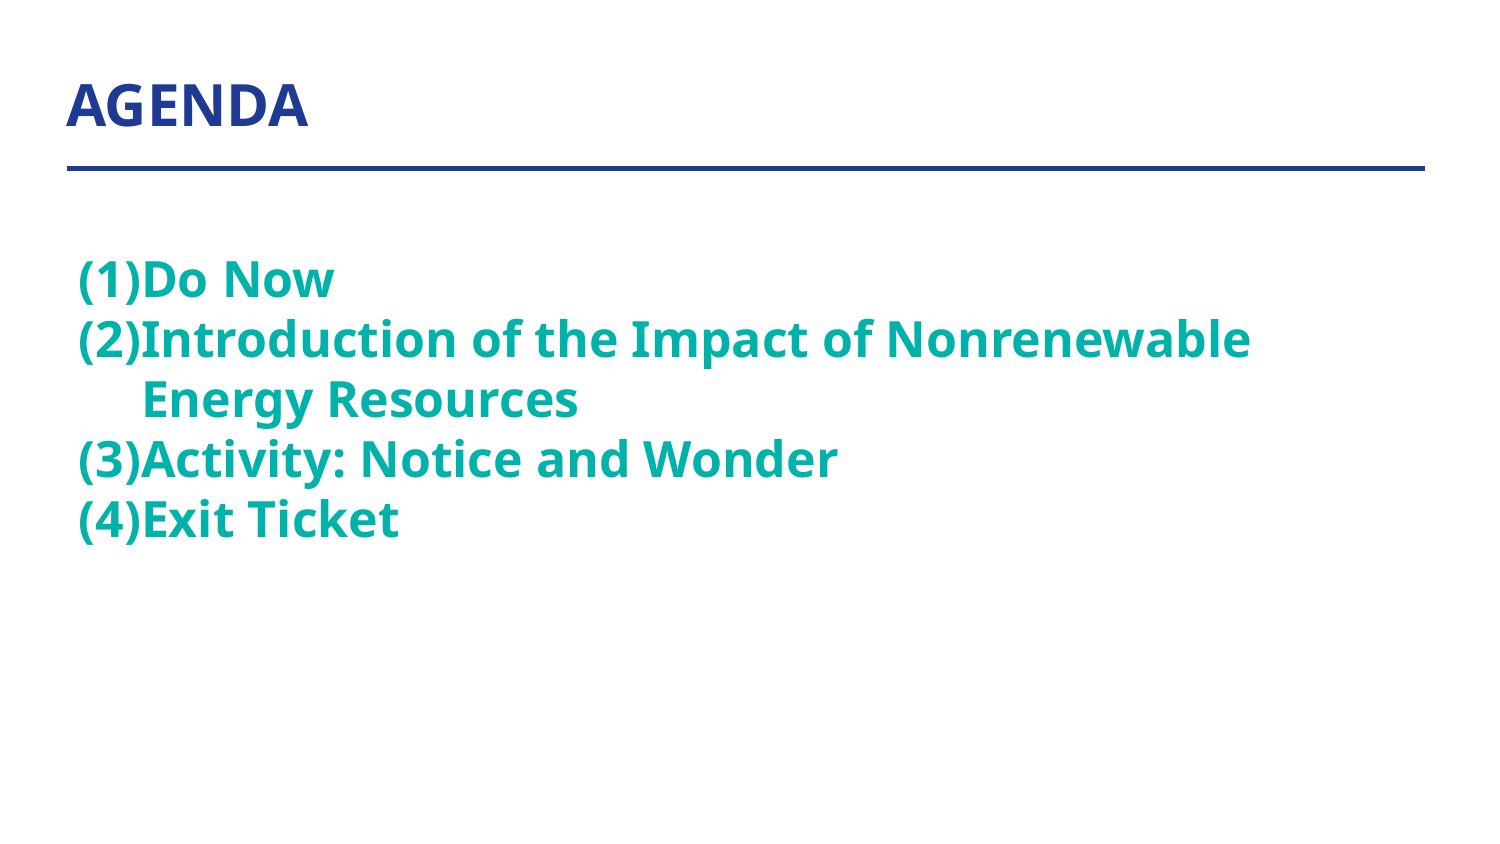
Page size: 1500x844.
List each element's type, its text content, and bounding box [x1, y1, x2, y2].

list Do Now Introduction of the Impact of Nonrenewable Energy Resources Activity: Notice and Wonder Exit Ticket [51, 232, 1449, 702]
title AGENDA [51, 52, 1449, 147]
